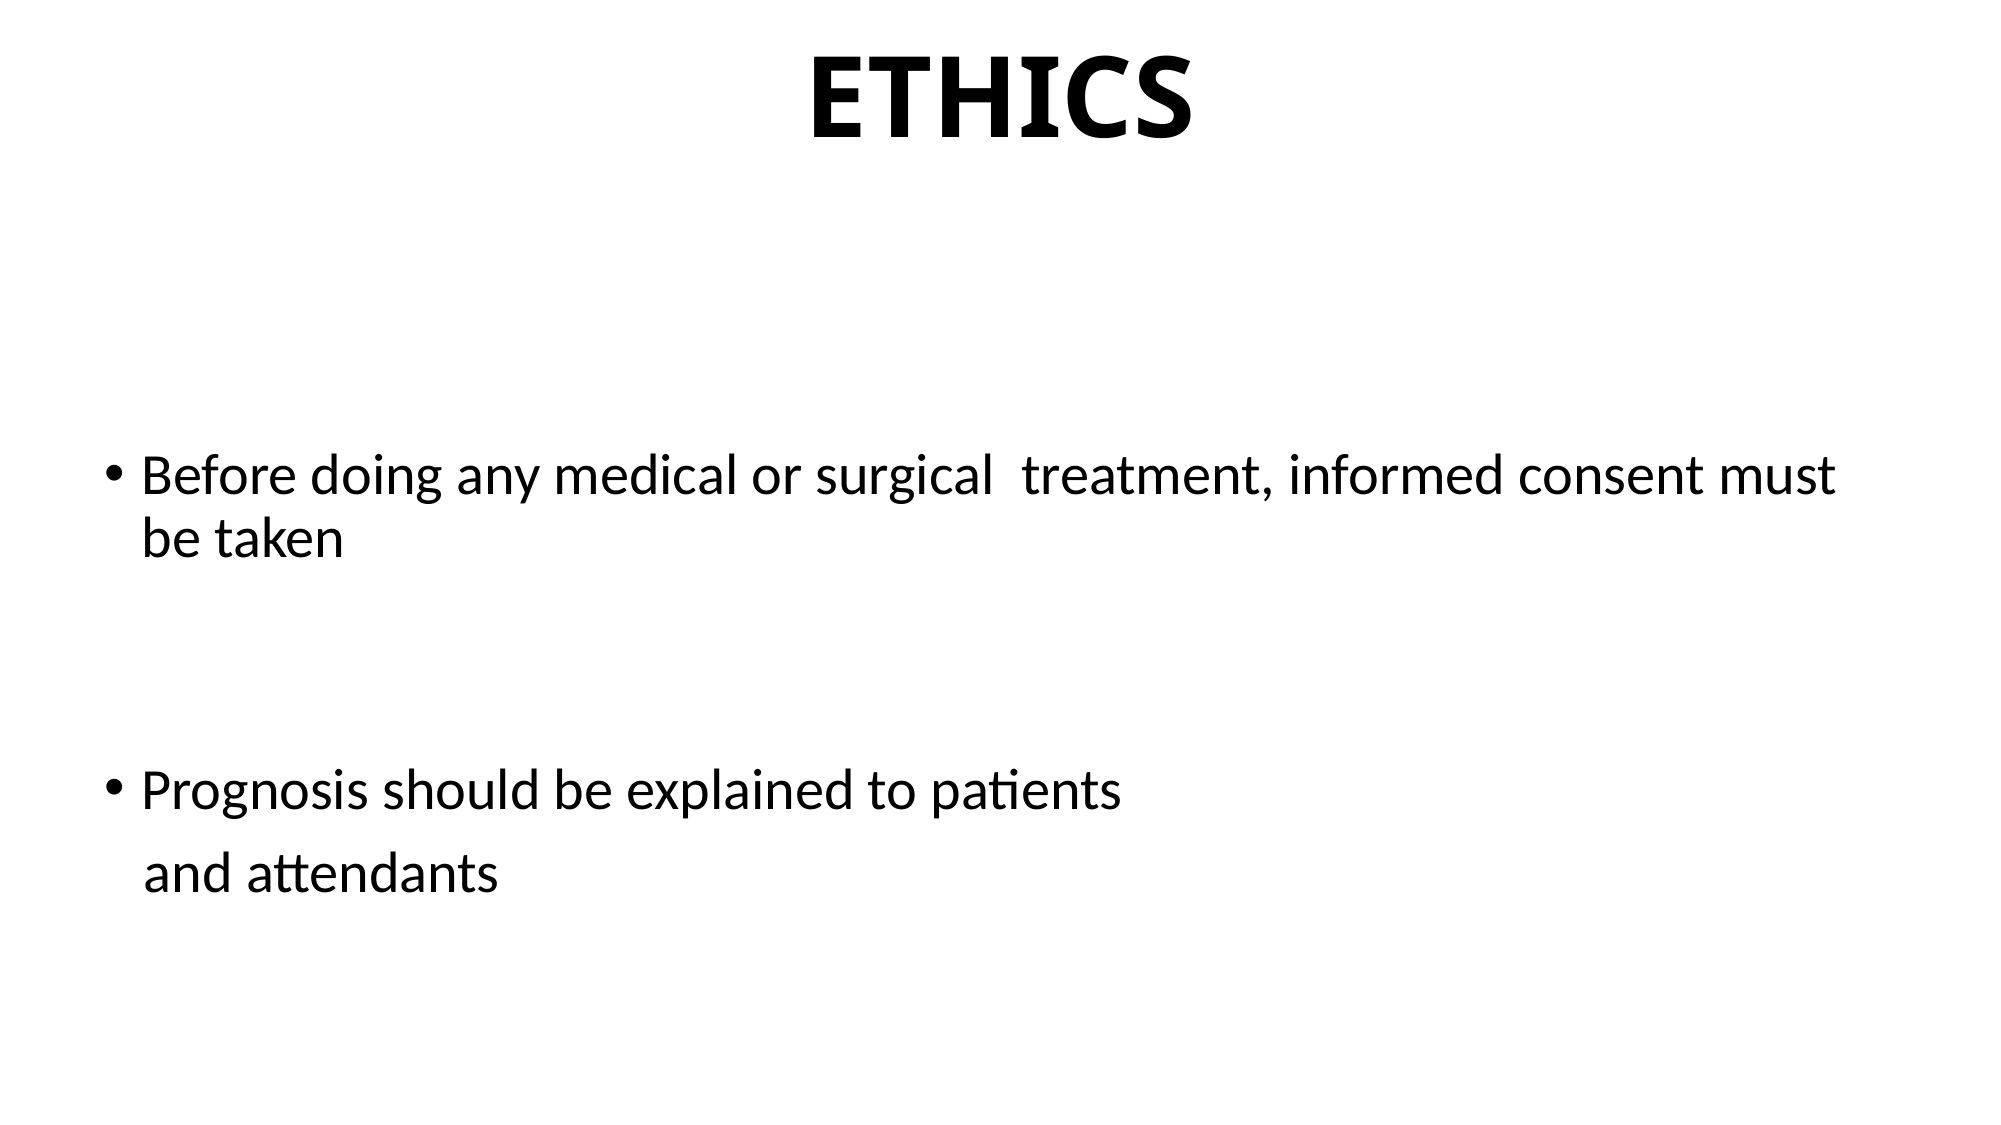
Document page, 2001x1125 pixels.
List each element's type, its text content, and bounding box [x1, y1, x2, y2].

title ETHICS [137, 59, 1863, 278]
list Before doing any medical or surgical treatment, informed consent must be taken Prognosis should be explained to patients and attendants [89, 436, 1863, 1014]
